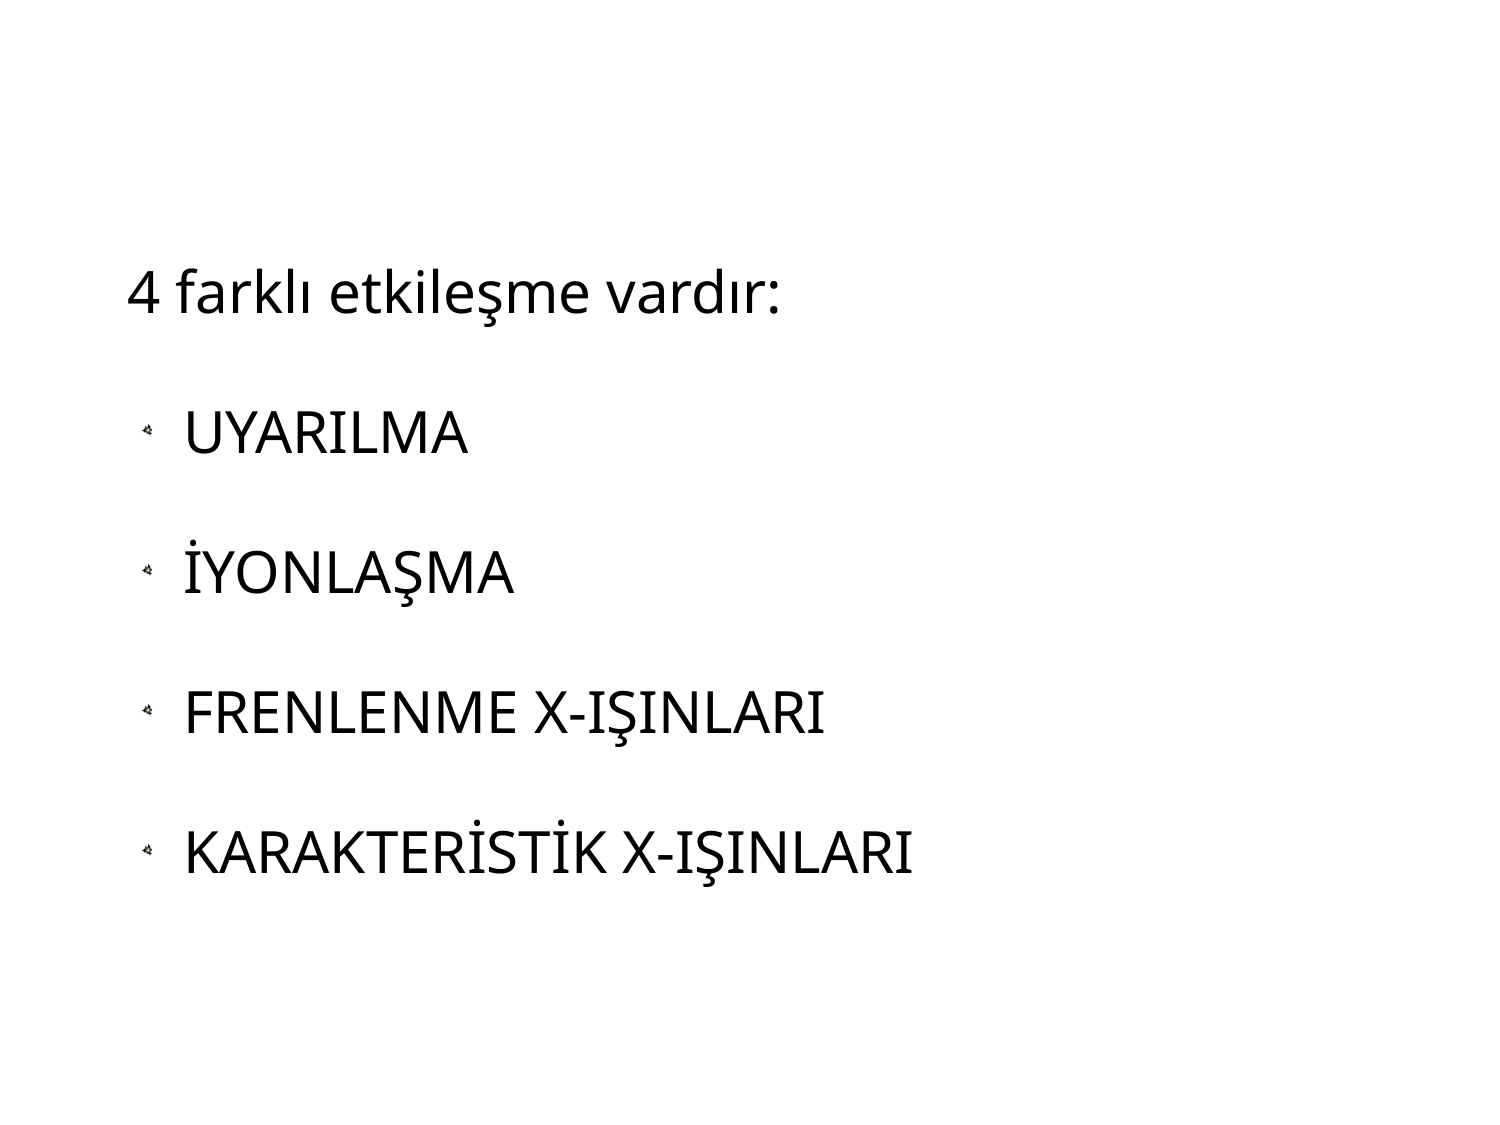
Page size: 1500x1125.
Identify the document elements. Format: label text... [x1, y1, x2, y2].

picture [127, 549, 169, 591]
text_box 4 farklı etkileşme vardır: UYARILMA İYONLAŞMA FRENLENME X-IŞINLARI KARAKTERİSTİK X-IŞINLARI [119, 247, 1381, 893]
picture [127, 409, 169, 451]
picture [127, 689, 169, 731]
picture [127, 829, 169, 871]
